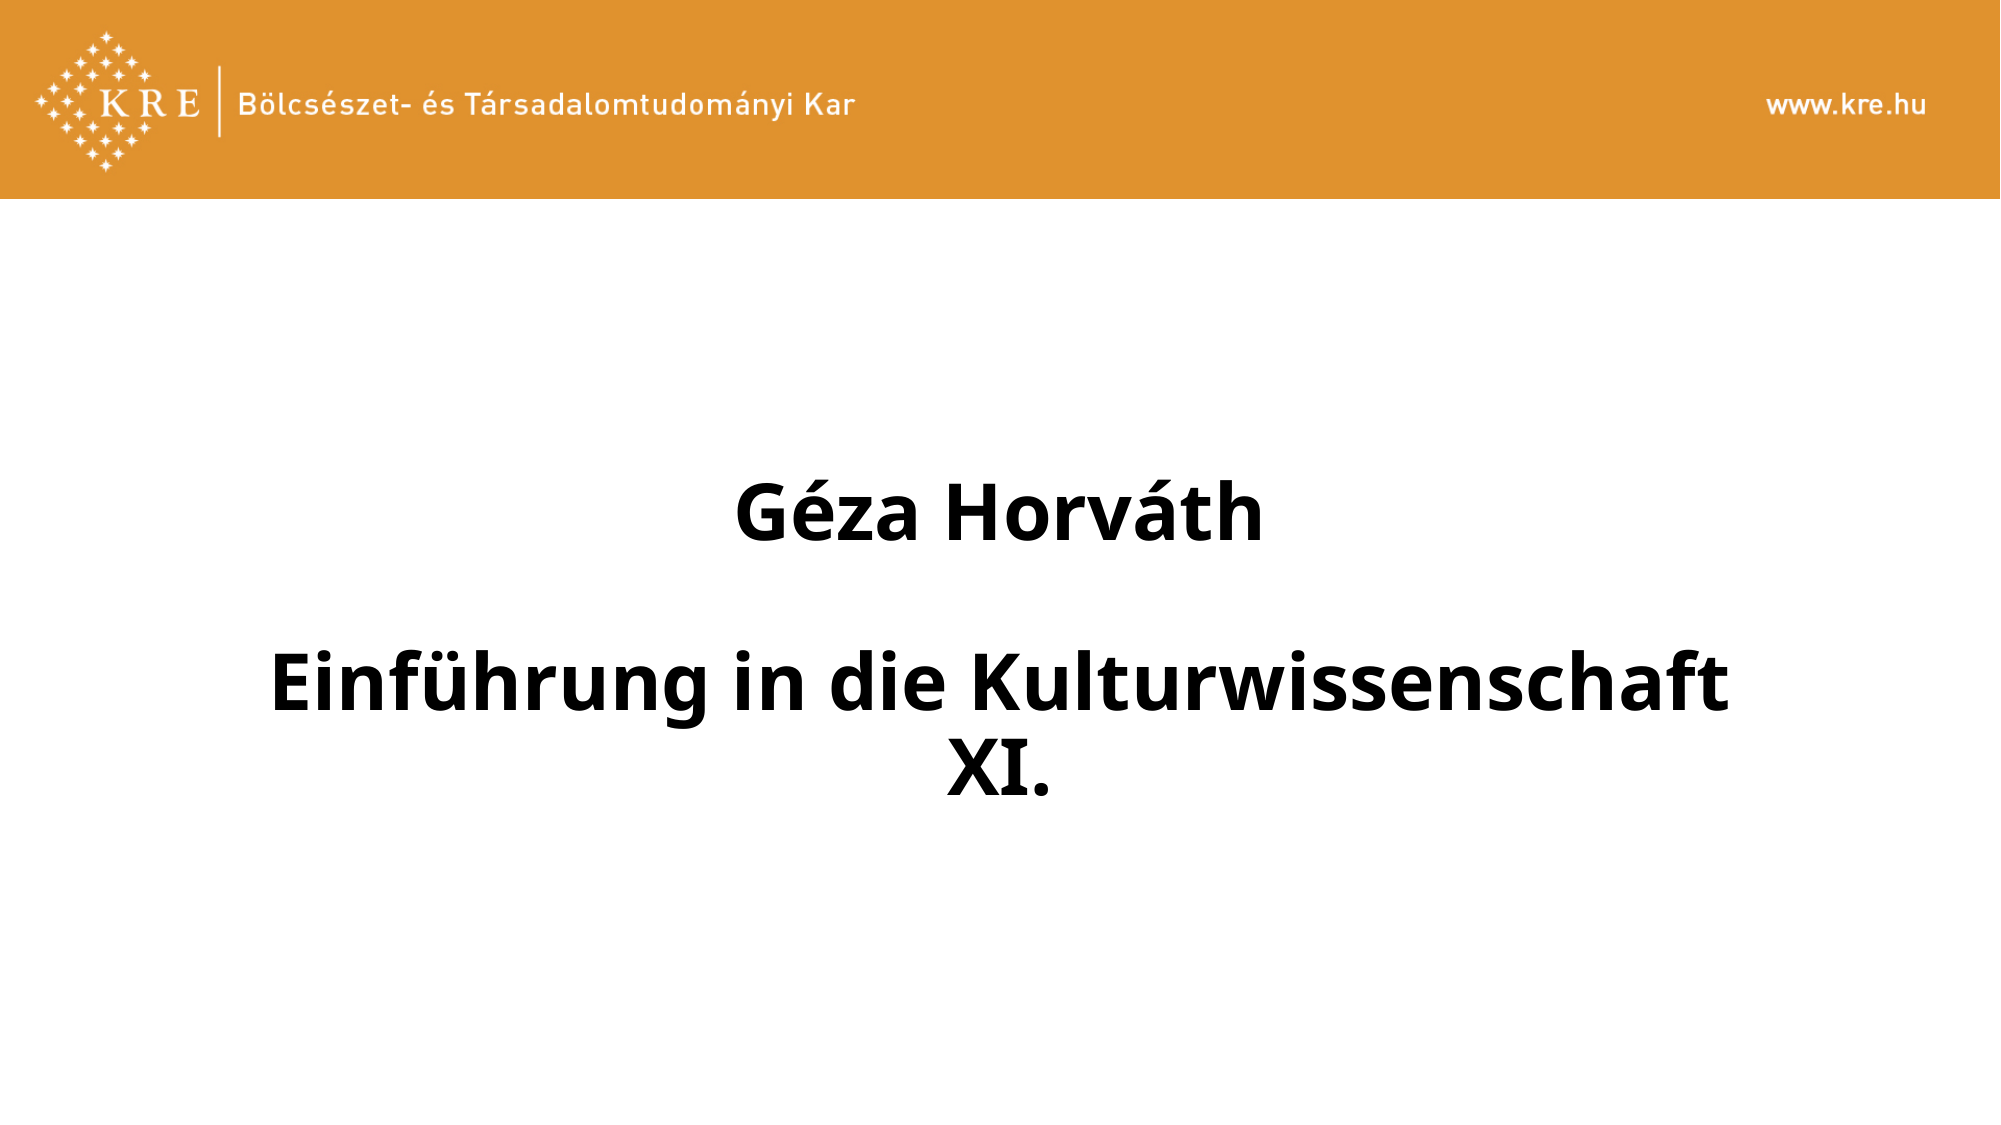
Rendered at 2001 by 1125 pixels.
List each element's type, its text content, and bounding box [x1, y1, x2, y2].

picture [0, 0, 2000, 199]
title Géza Horváth Einführung in die Kulturwissenschaft XI. [249, 200, 1750, 915]
